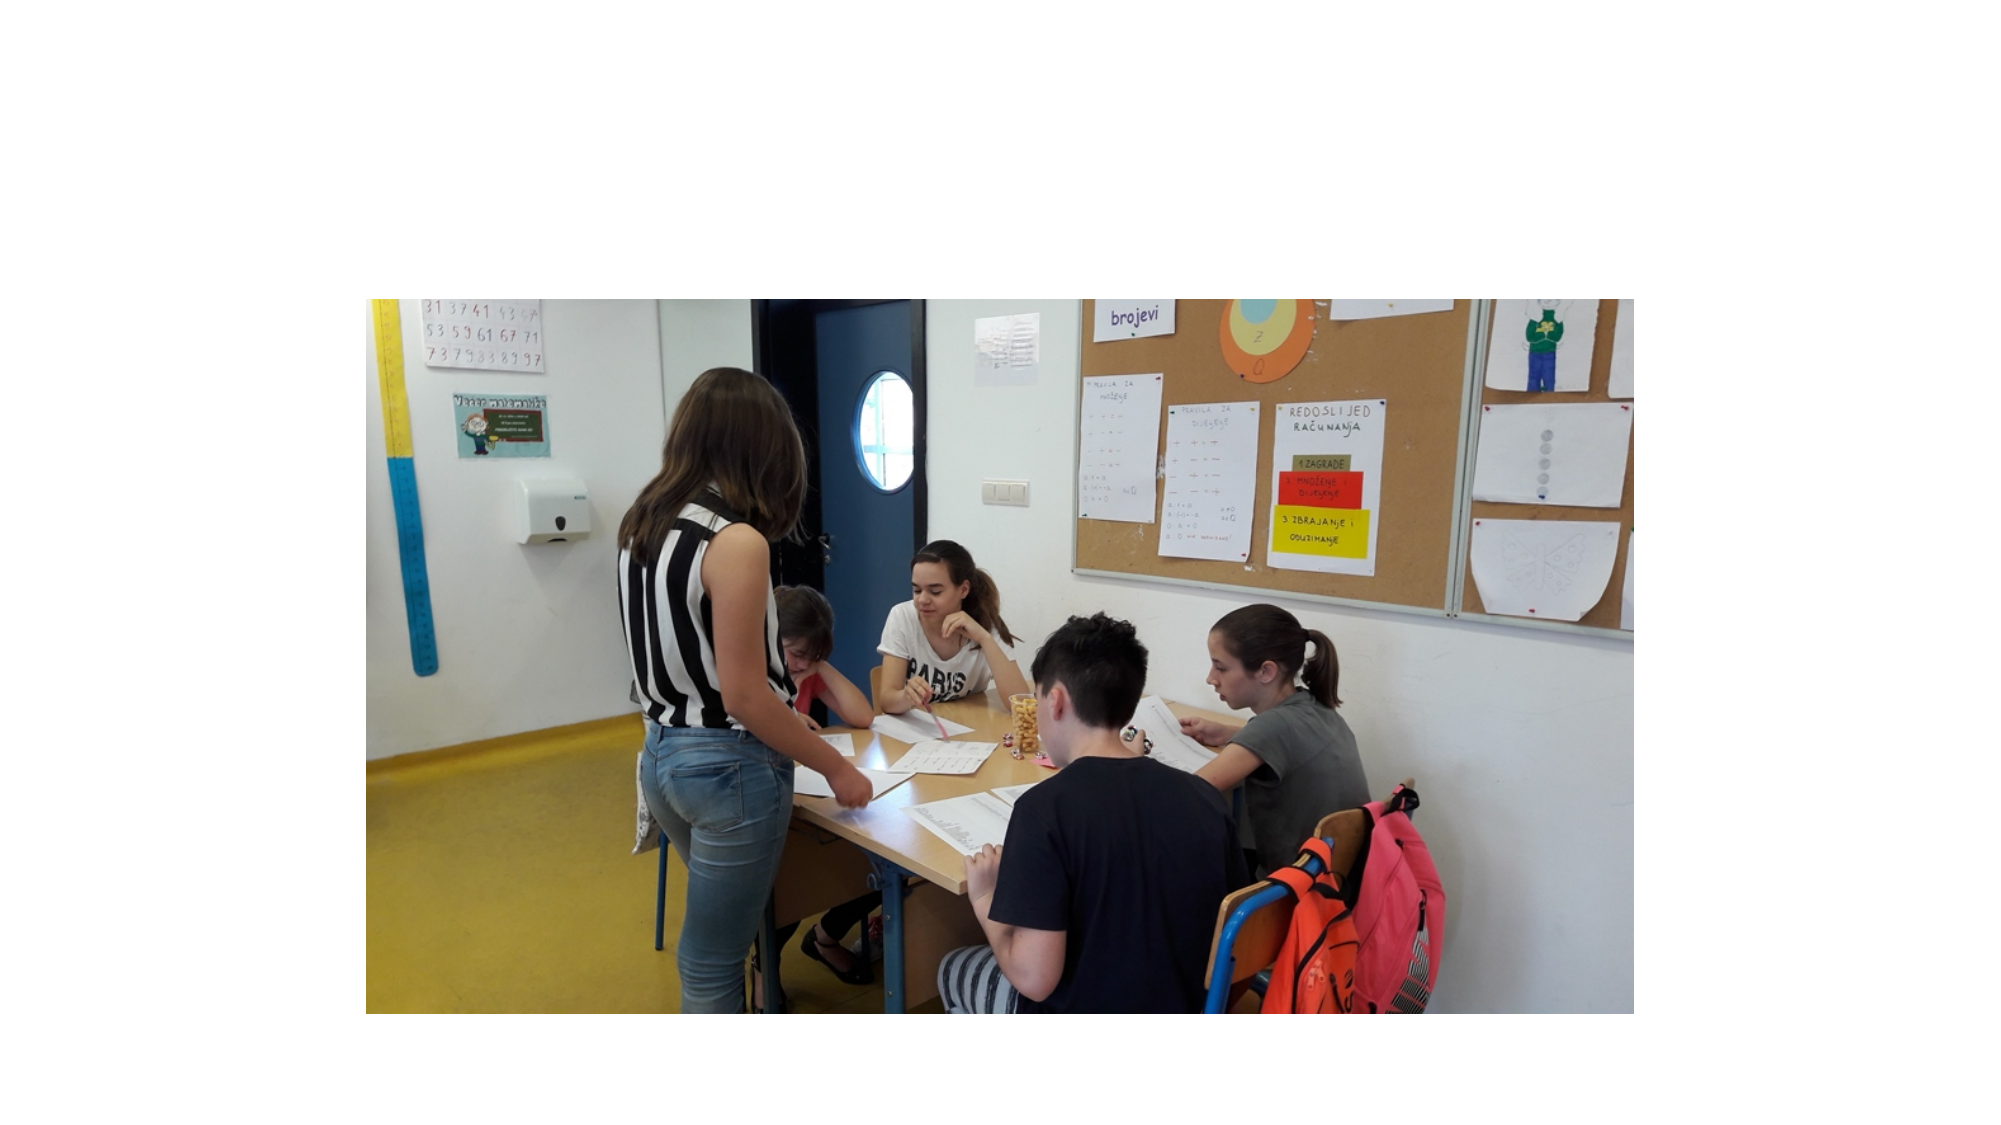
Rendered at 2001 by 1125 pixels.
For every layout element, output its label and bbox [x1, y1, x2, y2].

list [366, 299, 1634, 1014]
